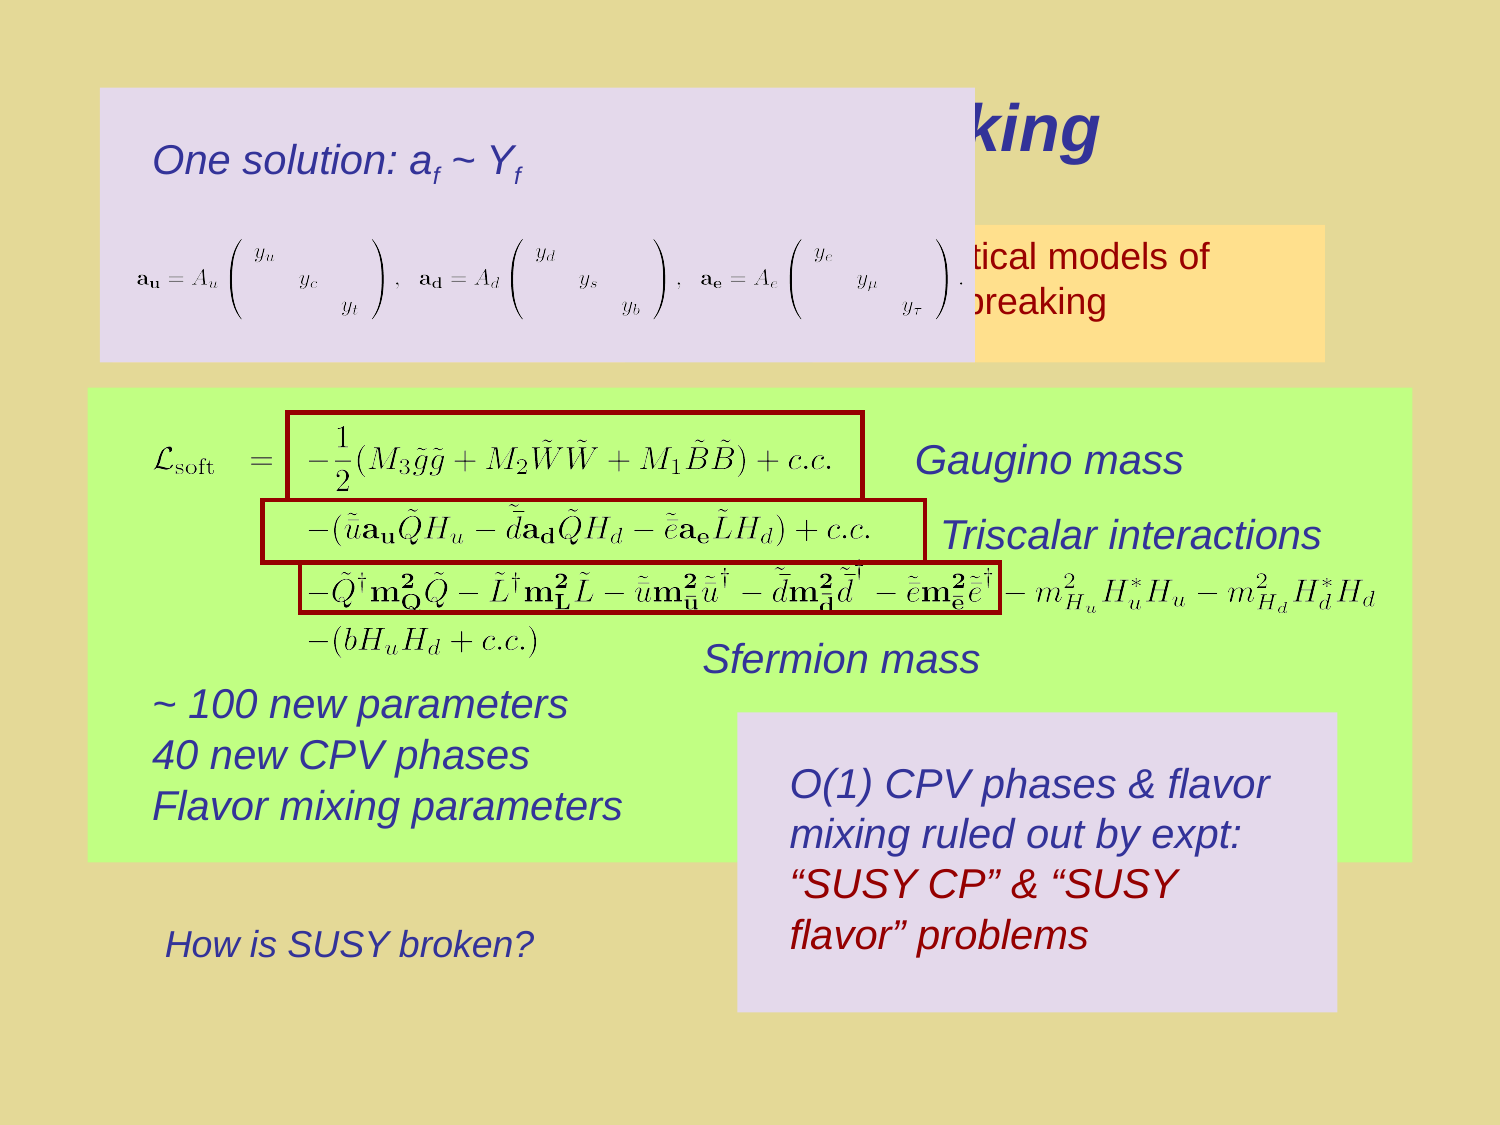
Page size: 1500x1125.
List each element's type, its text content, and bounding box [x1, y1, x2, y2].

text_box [979, 224, 1326, 363]
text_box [99, 87, 976, 363]
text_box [87, 387, 1413, 863]
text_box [262, 499, 1401, 566]
title MSSM SUSY Breaking [112, 75, 1388, 175]
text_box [299, 574, 1001, 691]
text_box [737, 712, 1338, 1013]
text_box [137, 899, 813, 1063]
text_box [50, 50, 1425, 1075]
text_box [287, 412, 1263, 498]
